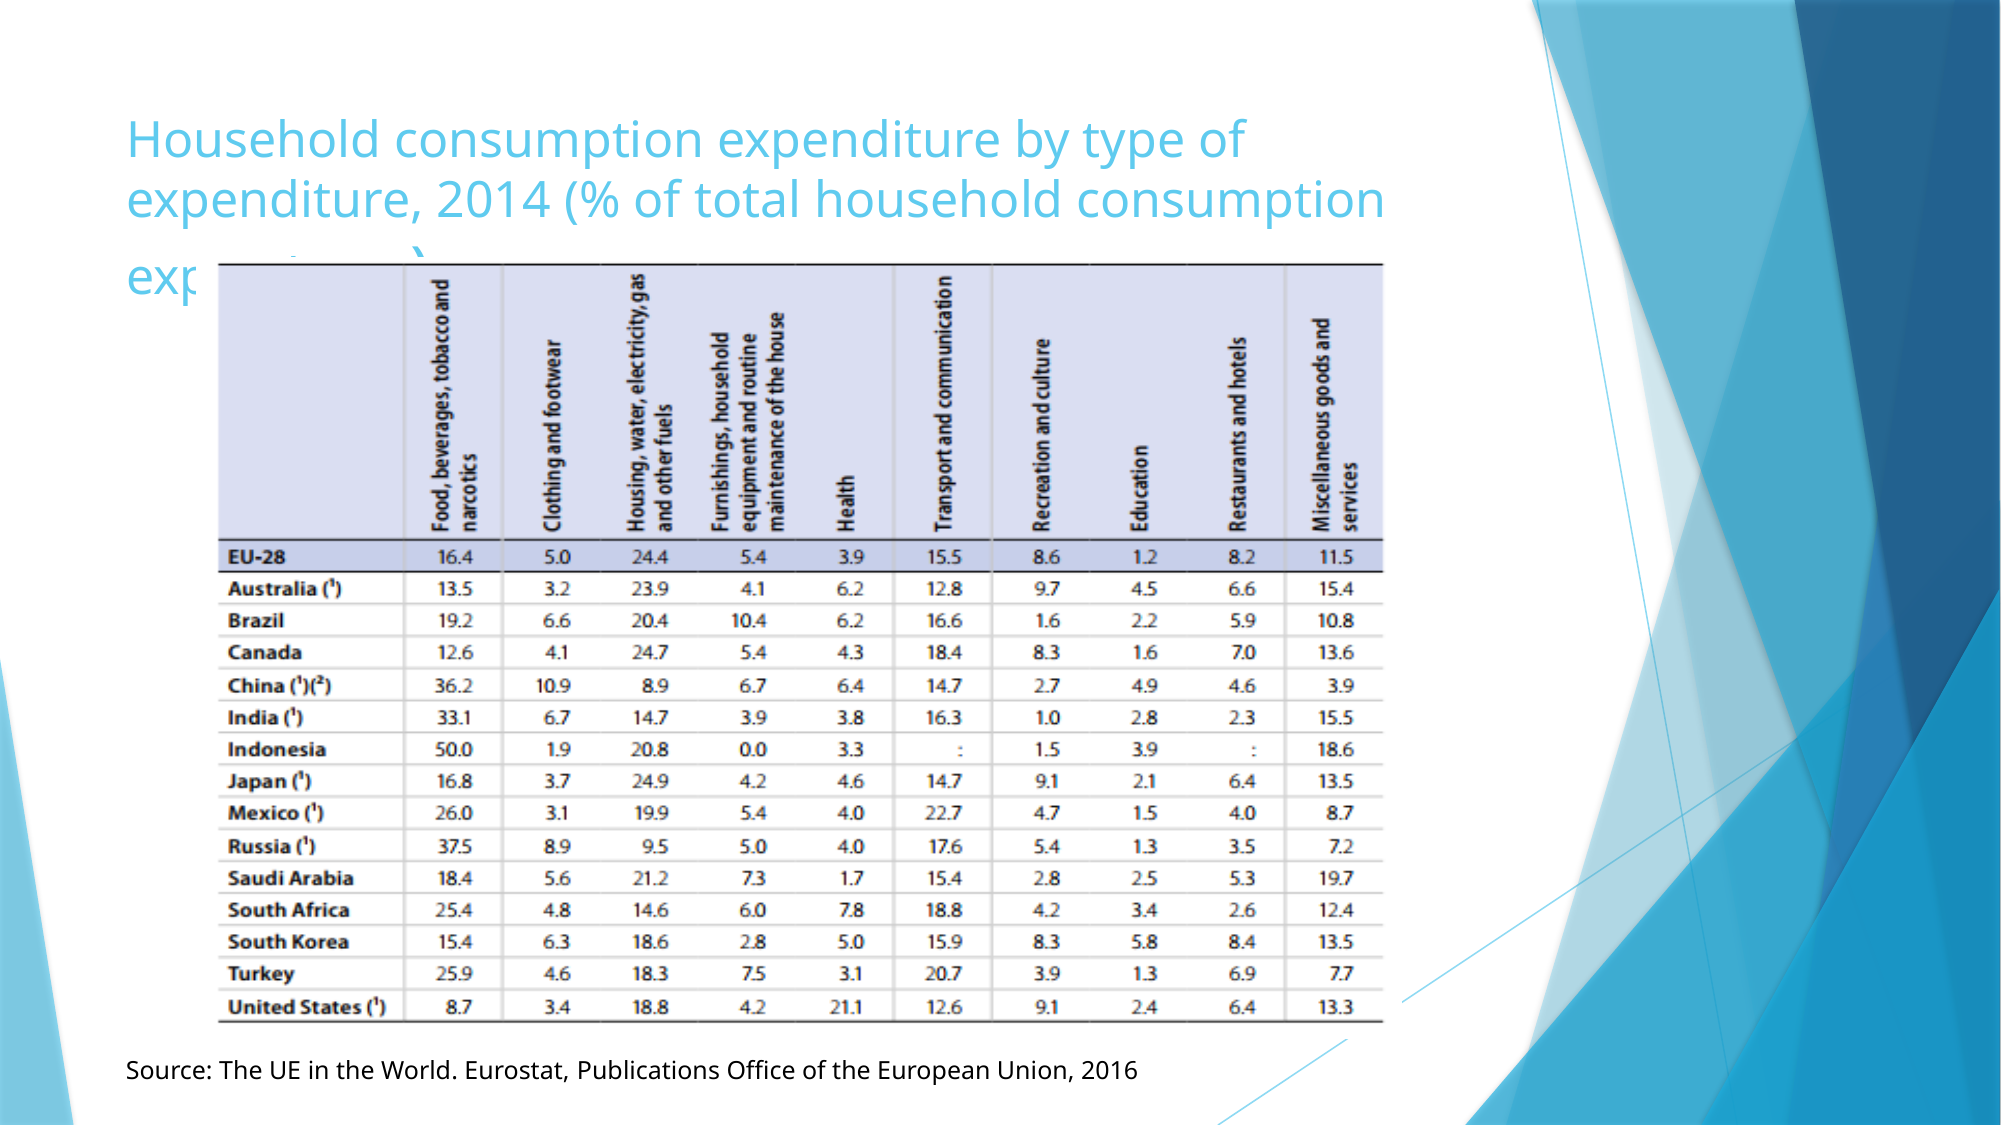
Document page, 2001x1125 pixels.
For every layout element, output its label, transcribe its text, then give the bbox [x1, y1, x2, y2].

text_box Source: The UE in the World. Eurostat, Publications Office of the European Union, 2016 [111, 1046, 1948, 1092]
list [196, 256, 1403, 1040]
title Household consumption expenditure by type of expenditure, 2014 (% of total household consumption expenditure) [111, 99, 1522, 317]
